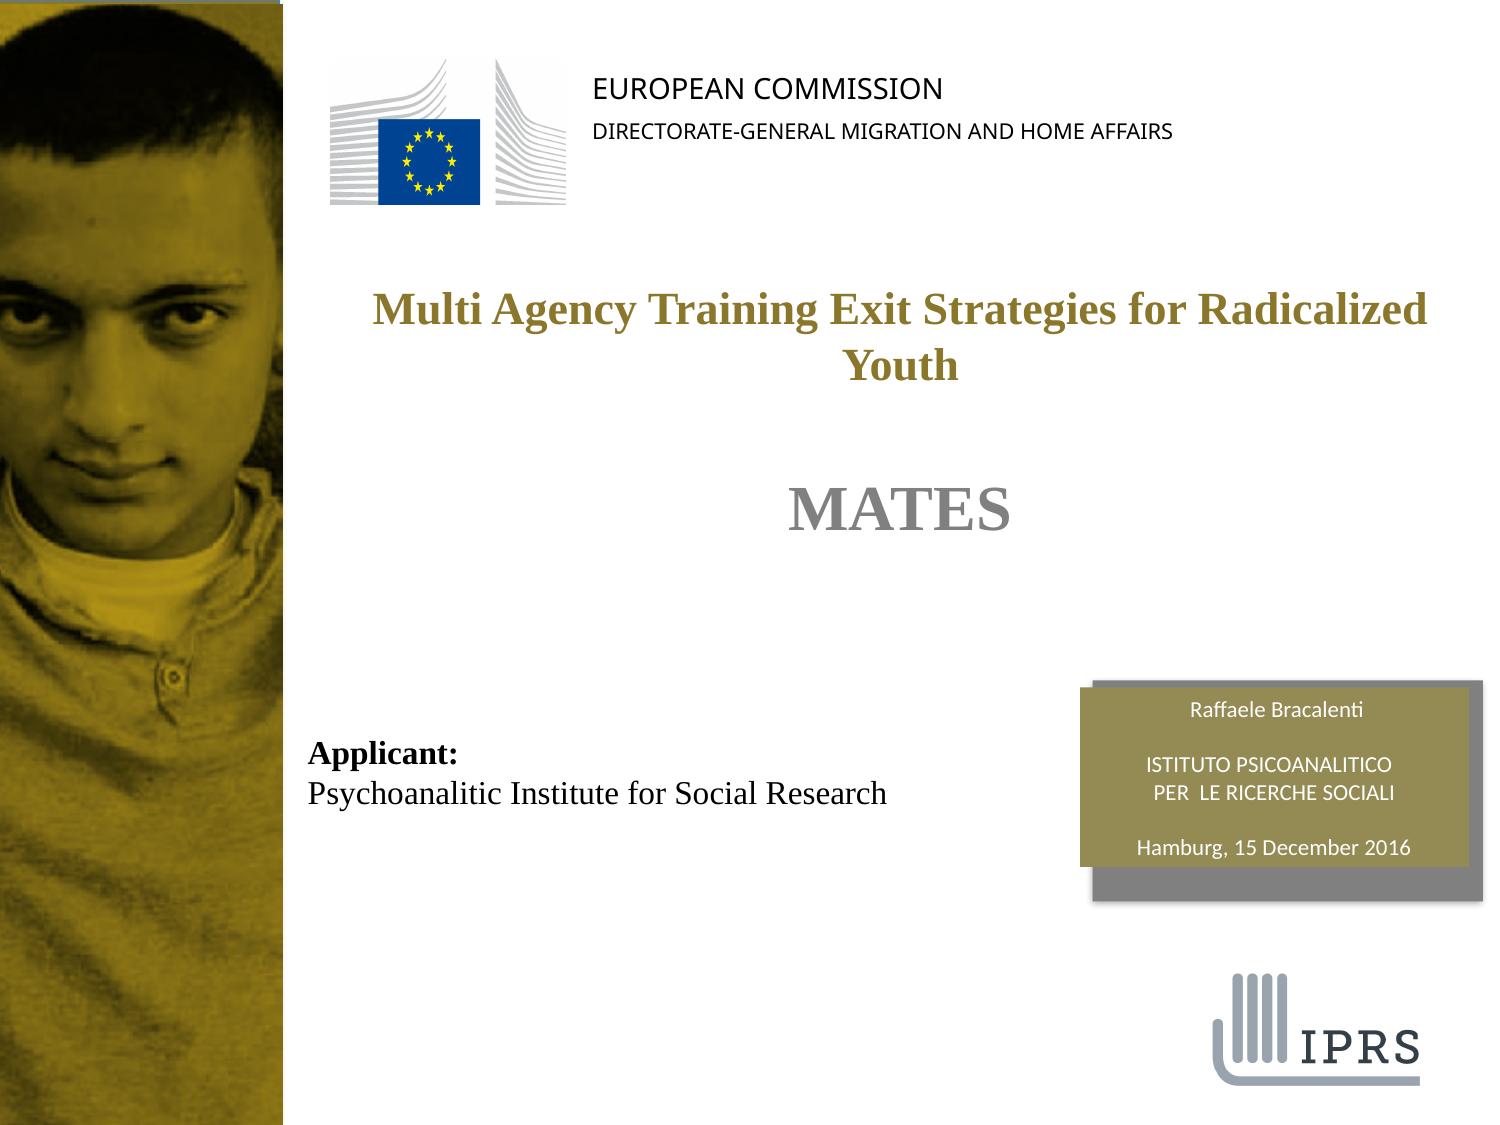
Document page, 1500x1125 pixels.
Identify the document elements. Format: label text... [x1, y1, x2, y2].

text_box Applicant: Psychoanalitic Institute for Social Research [292, 724, 1074, 864]
subtitle Multi Agency Training Exit Strategies for Radicalized Youth MATES [317, 271, 1483, 553]
picture [1190, 942, 1447, 1116]
picture [330, 57, 566, 206]
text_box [1079, 680, 1484, 902]
picture [0, 3, 283, 1125]
text_box EUROPEAN COMMISSION DIRECTORATE-GENERAL MIGRATION AND HOME AFFAIRS [577, 59, 1241, 151]
